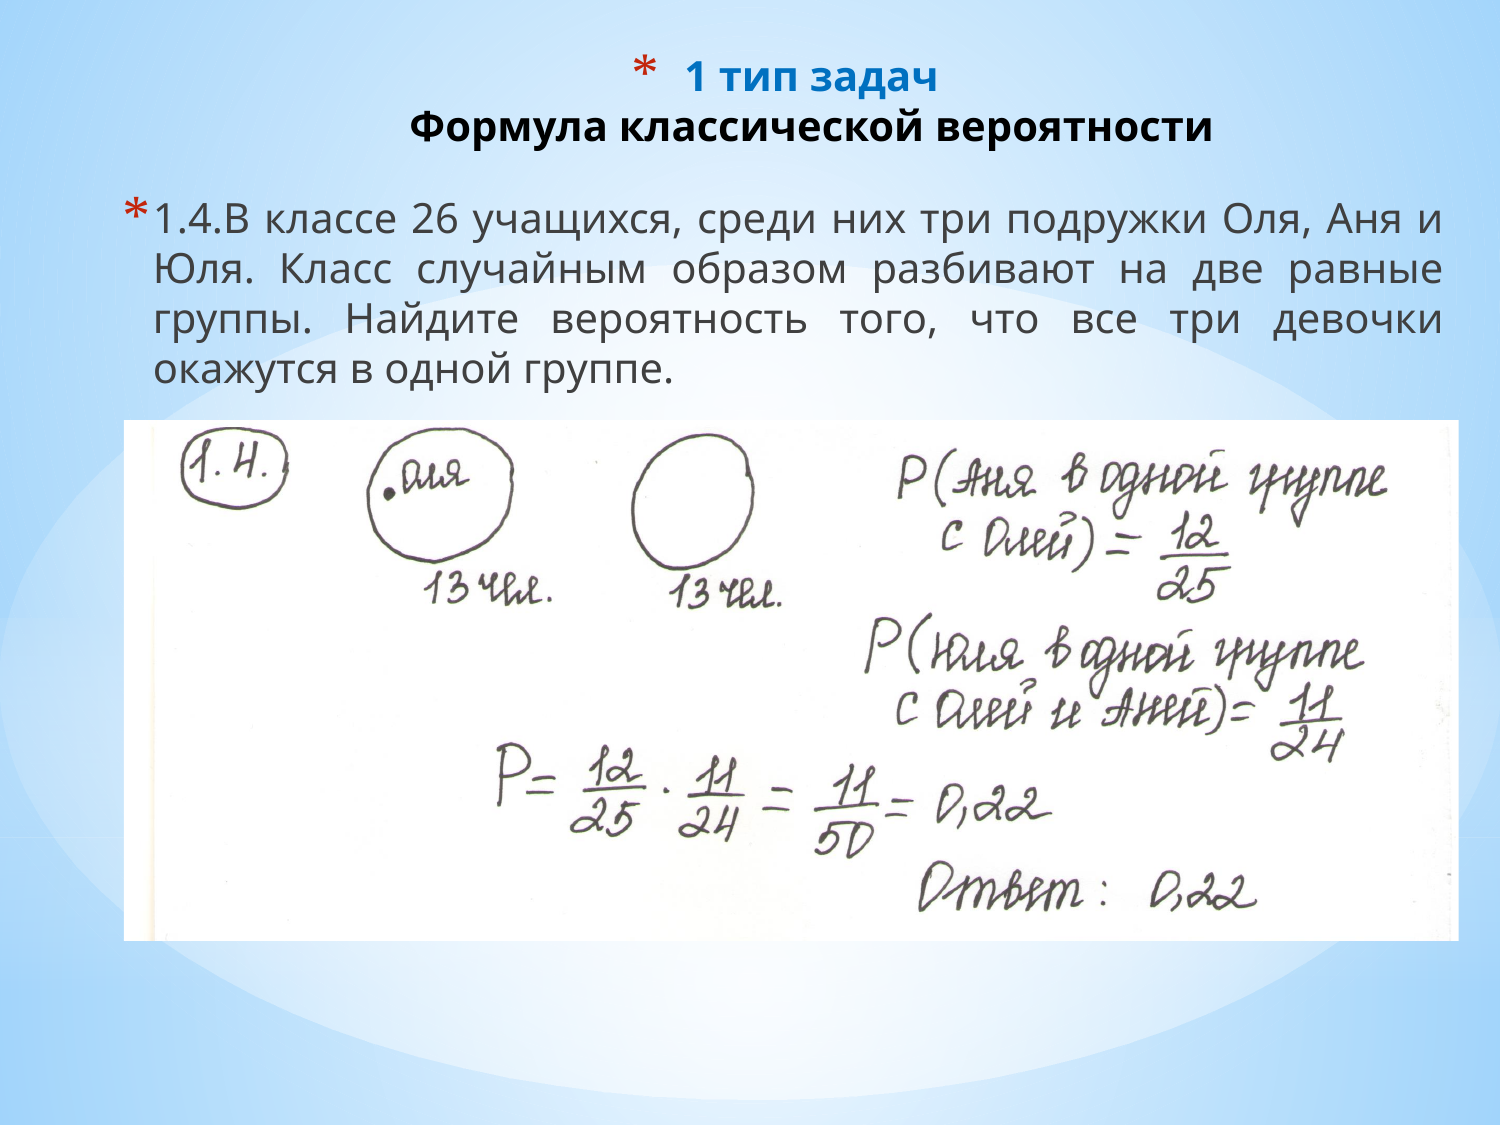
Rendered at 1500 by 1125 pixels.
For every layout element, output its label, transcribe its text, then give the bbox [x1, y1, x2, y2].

picture [123, 420, 1459, 941]
title 1 тип задач Формула классической вероятности [194, 42, 1376, 161]
list 1.4.В классе 26 учащихся, среди них три подружки Оля, Аня и Юля. Класс случайным образом разбивают на две равные группы. Найдите вероятность того, что все три девочки окажутся в одной группе. [100, 184, 1459, 445]
